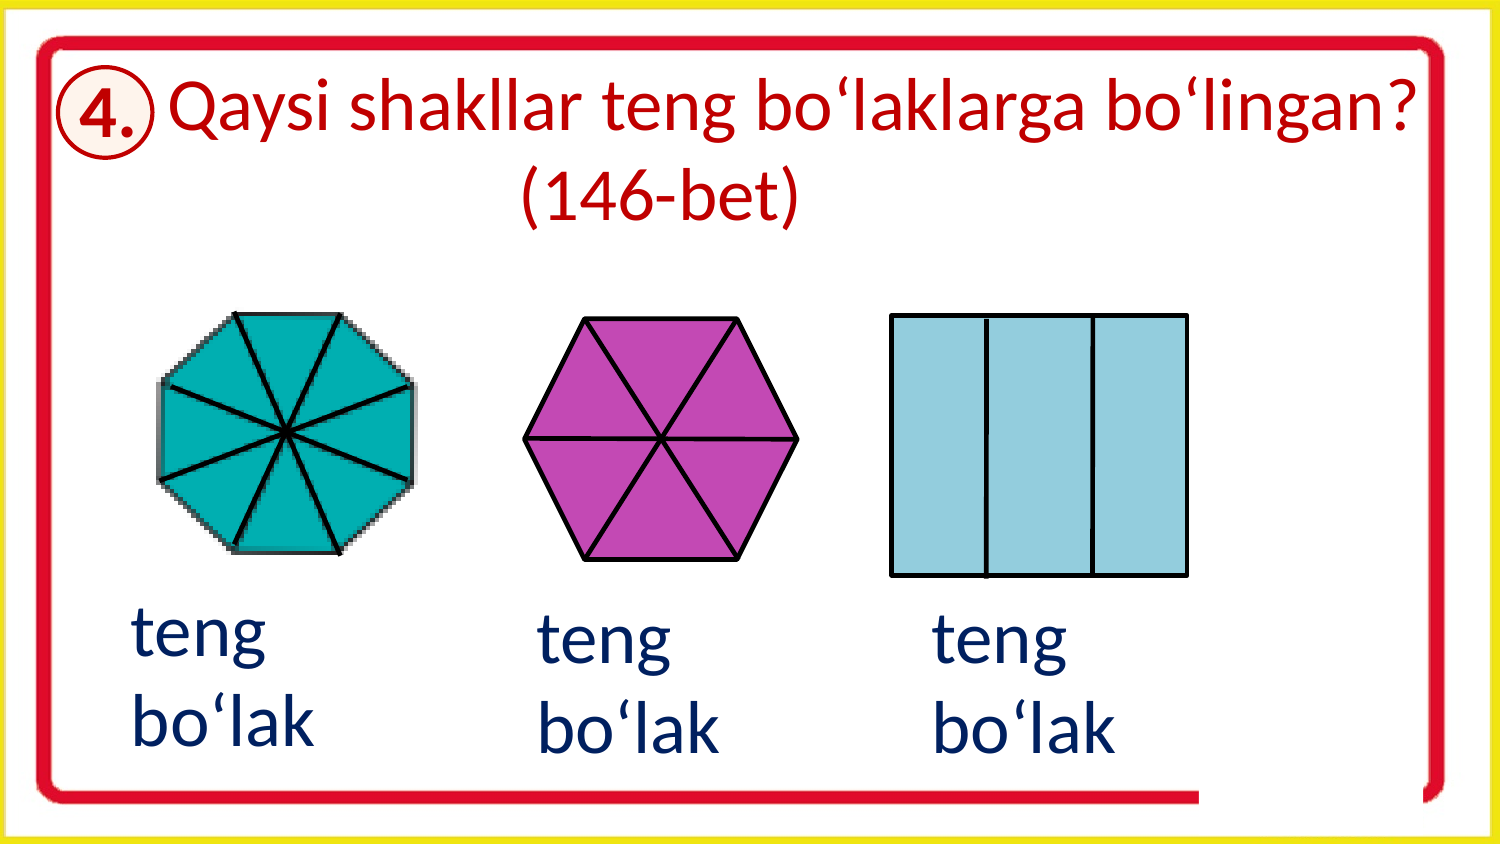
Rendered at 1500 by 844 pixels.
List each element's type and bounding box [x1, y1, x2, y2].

text_box [584, 318, 738, 560]
text_box [159, 386, 168, 482]
text_box [170, 386, 228, 481]
text_box [233, 311, 341, 556]
picture [0, 0, 1500, 844]
text_box [344, 386, 408, 481]
